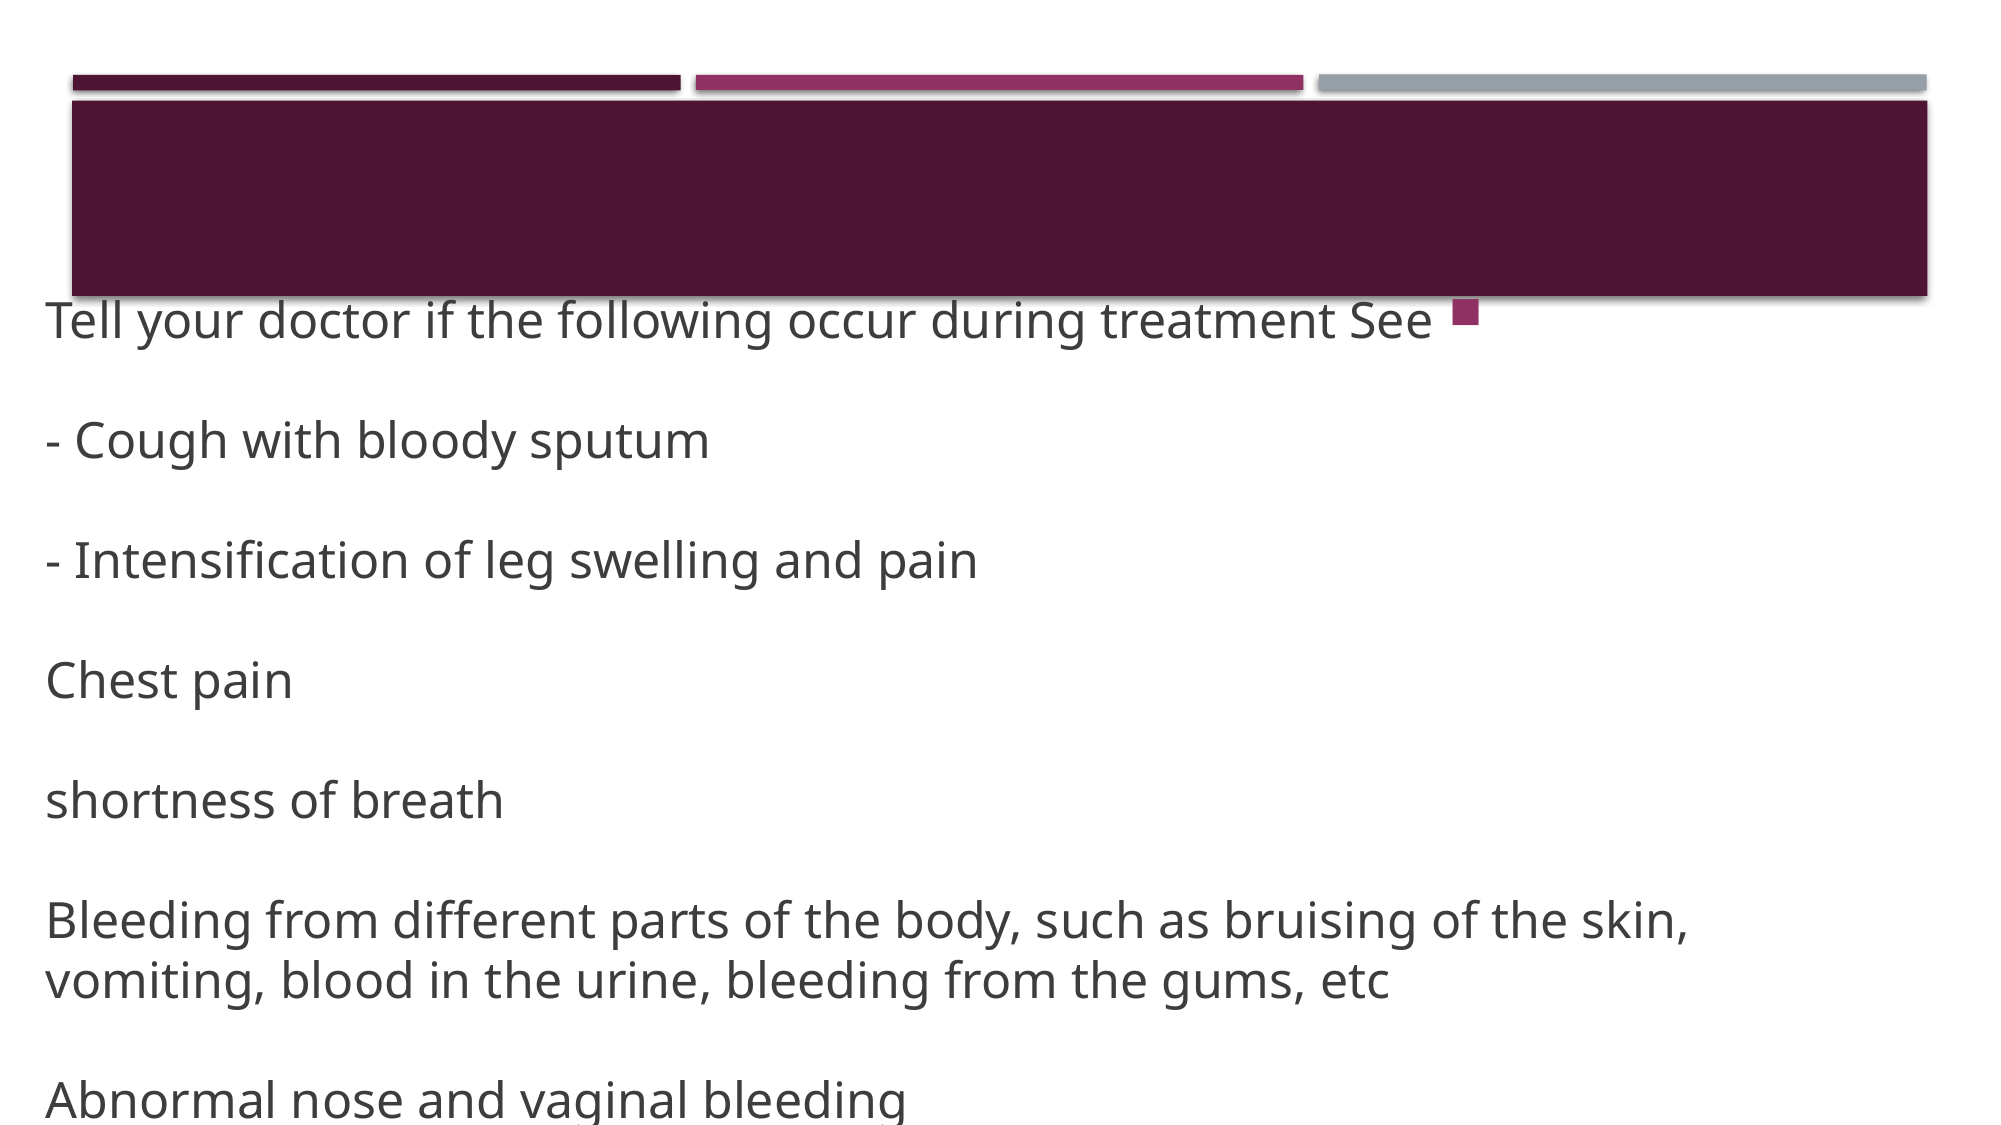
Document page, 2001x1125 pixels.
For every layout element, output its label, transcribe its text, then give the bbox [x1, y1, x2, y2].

list Tell your doctor if the following occur during treatment See - Cough with bloody sputum - Intensification of leg swelling and pain Chest pain shortness of breath Bleeding from different parts of the body, such as bruising of the skin, vomiting, blood in the urine, bleeding from the gums, etc Abnormal nose and vaginal bleeding [30, 406, 1840, 1010]
